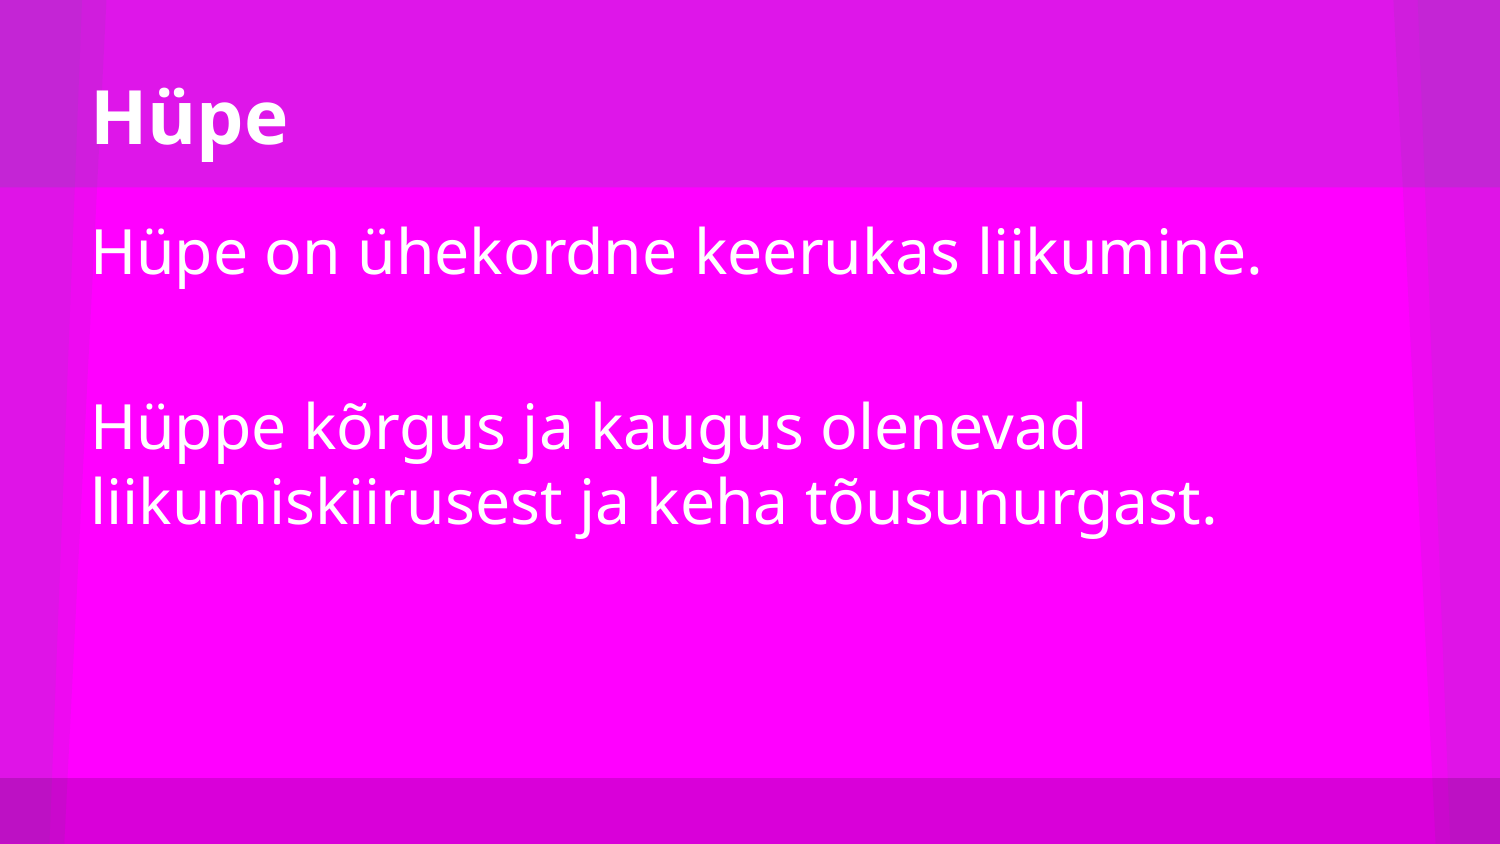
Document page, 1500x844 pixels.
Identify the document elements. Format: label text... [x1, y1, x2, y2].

title Hüpe [75, 33, 1425, 175]
list Hüpe on ühekordne keerukas liikumine. Hüppe kõrgus ja kaugus olenevad liikumiskiirusest ja keha tõusunurgast. [75, 196, 1425, 808]
